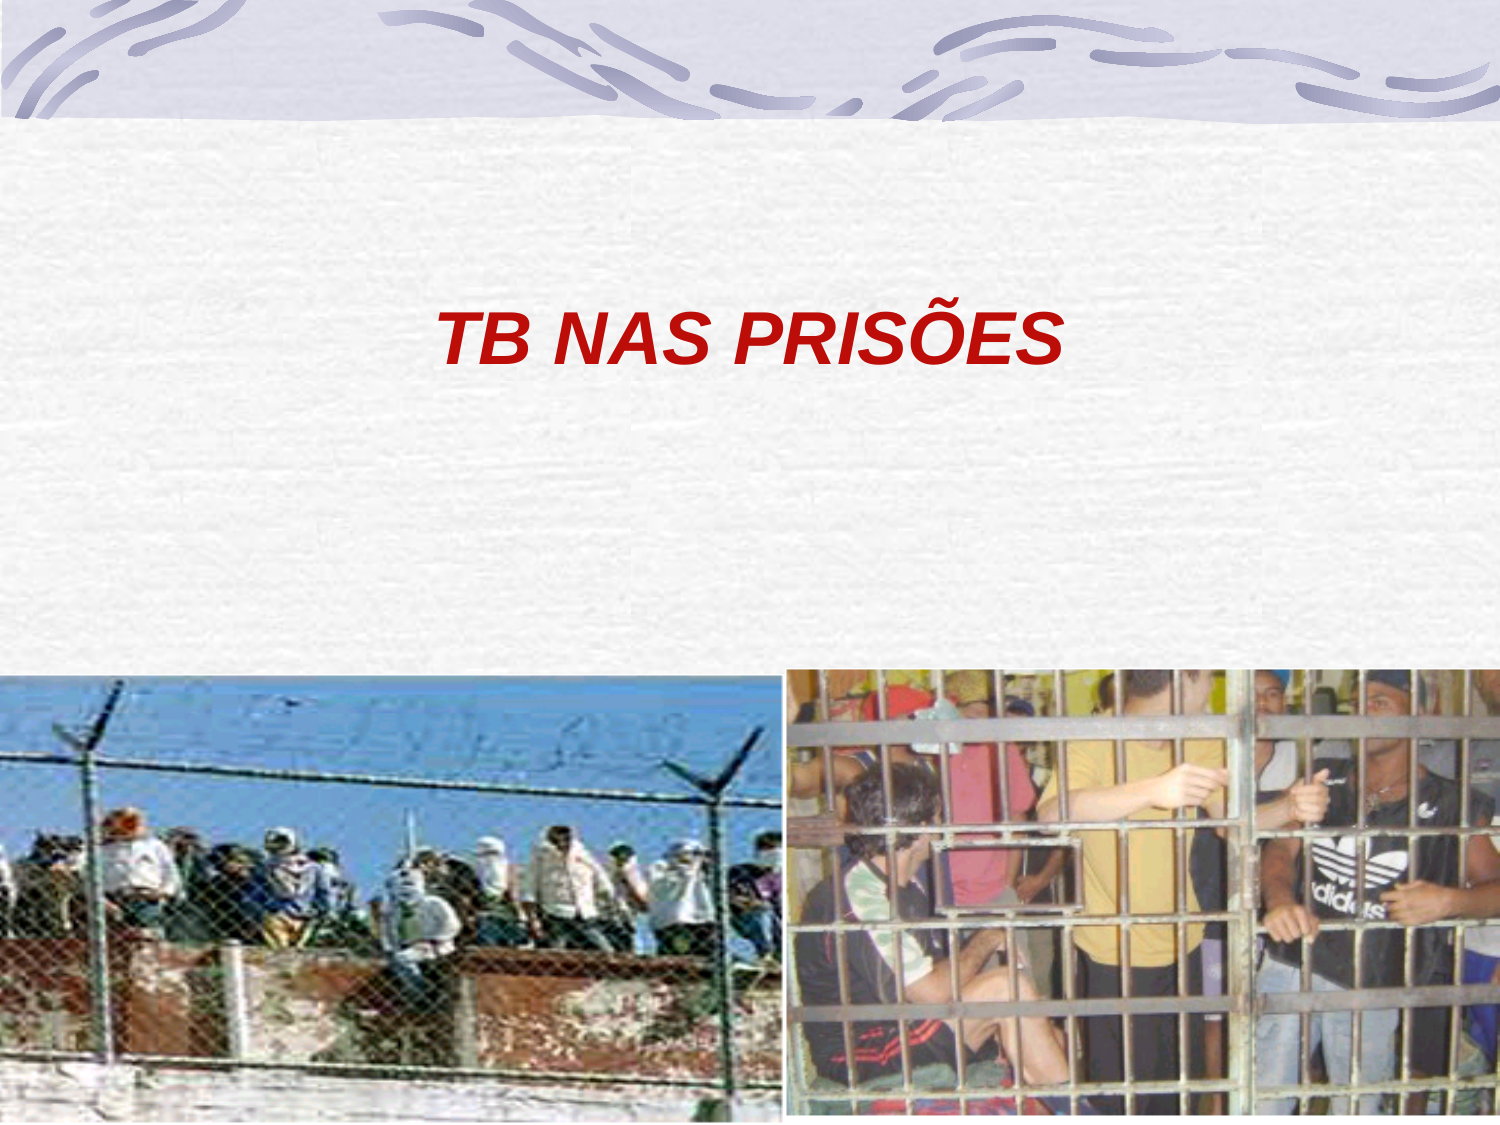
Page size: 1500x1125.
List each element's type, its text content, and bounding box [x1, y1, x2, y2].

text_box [0, 674, 786, 1125]
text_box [785, 668, 1500, 1125]
list TB NAS PRISÕES [0, 0, 1500, 673]
